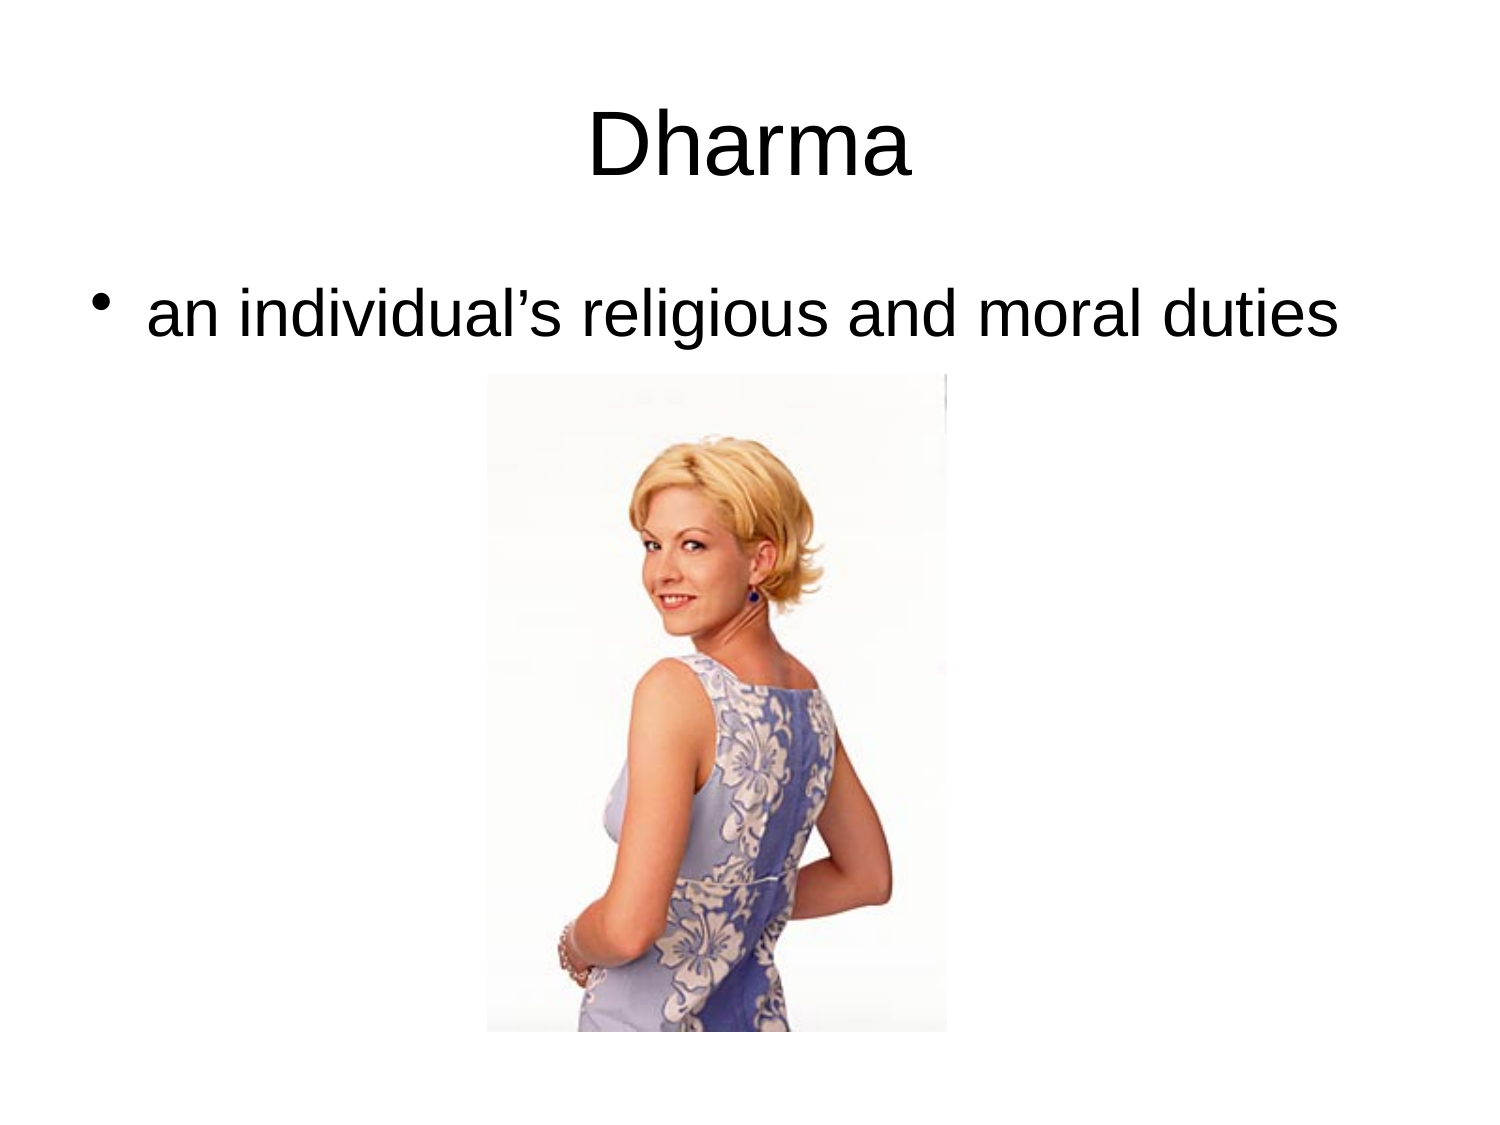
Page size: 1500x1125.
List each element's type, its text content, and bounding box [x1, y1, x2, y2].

picture [487, 374, 948, 1032]
list an individual’s religious and moral duties [74, 262, 1426, 1006]
title Dharma [74, 44, 1426, 233]
